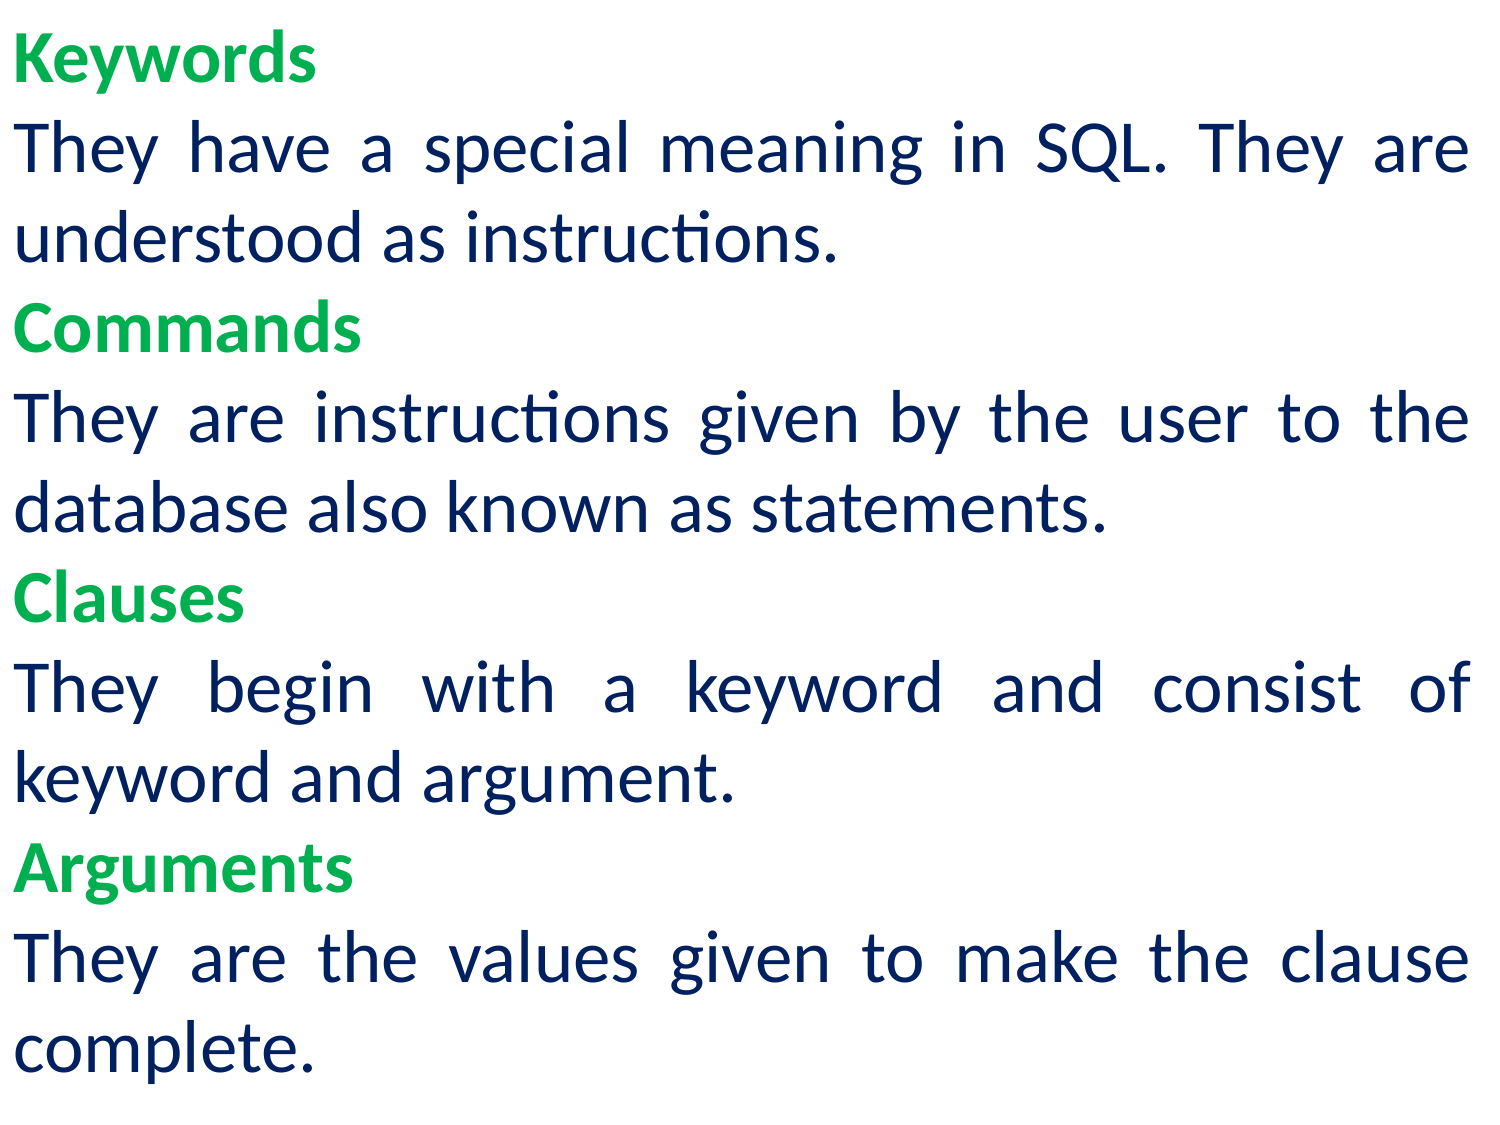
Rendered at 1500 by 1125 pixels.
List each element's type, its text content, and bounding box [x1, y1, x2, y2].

text_box Keywords They have a special meaning in SQL. They are understood as instructions. Commands They are instructions given by the user to the database also known as statements. Clauses They begin with a keyword and consist of keyword and argument. Arguments They are the values given to make the clause complete. [0, 0, 1488, 1125]
